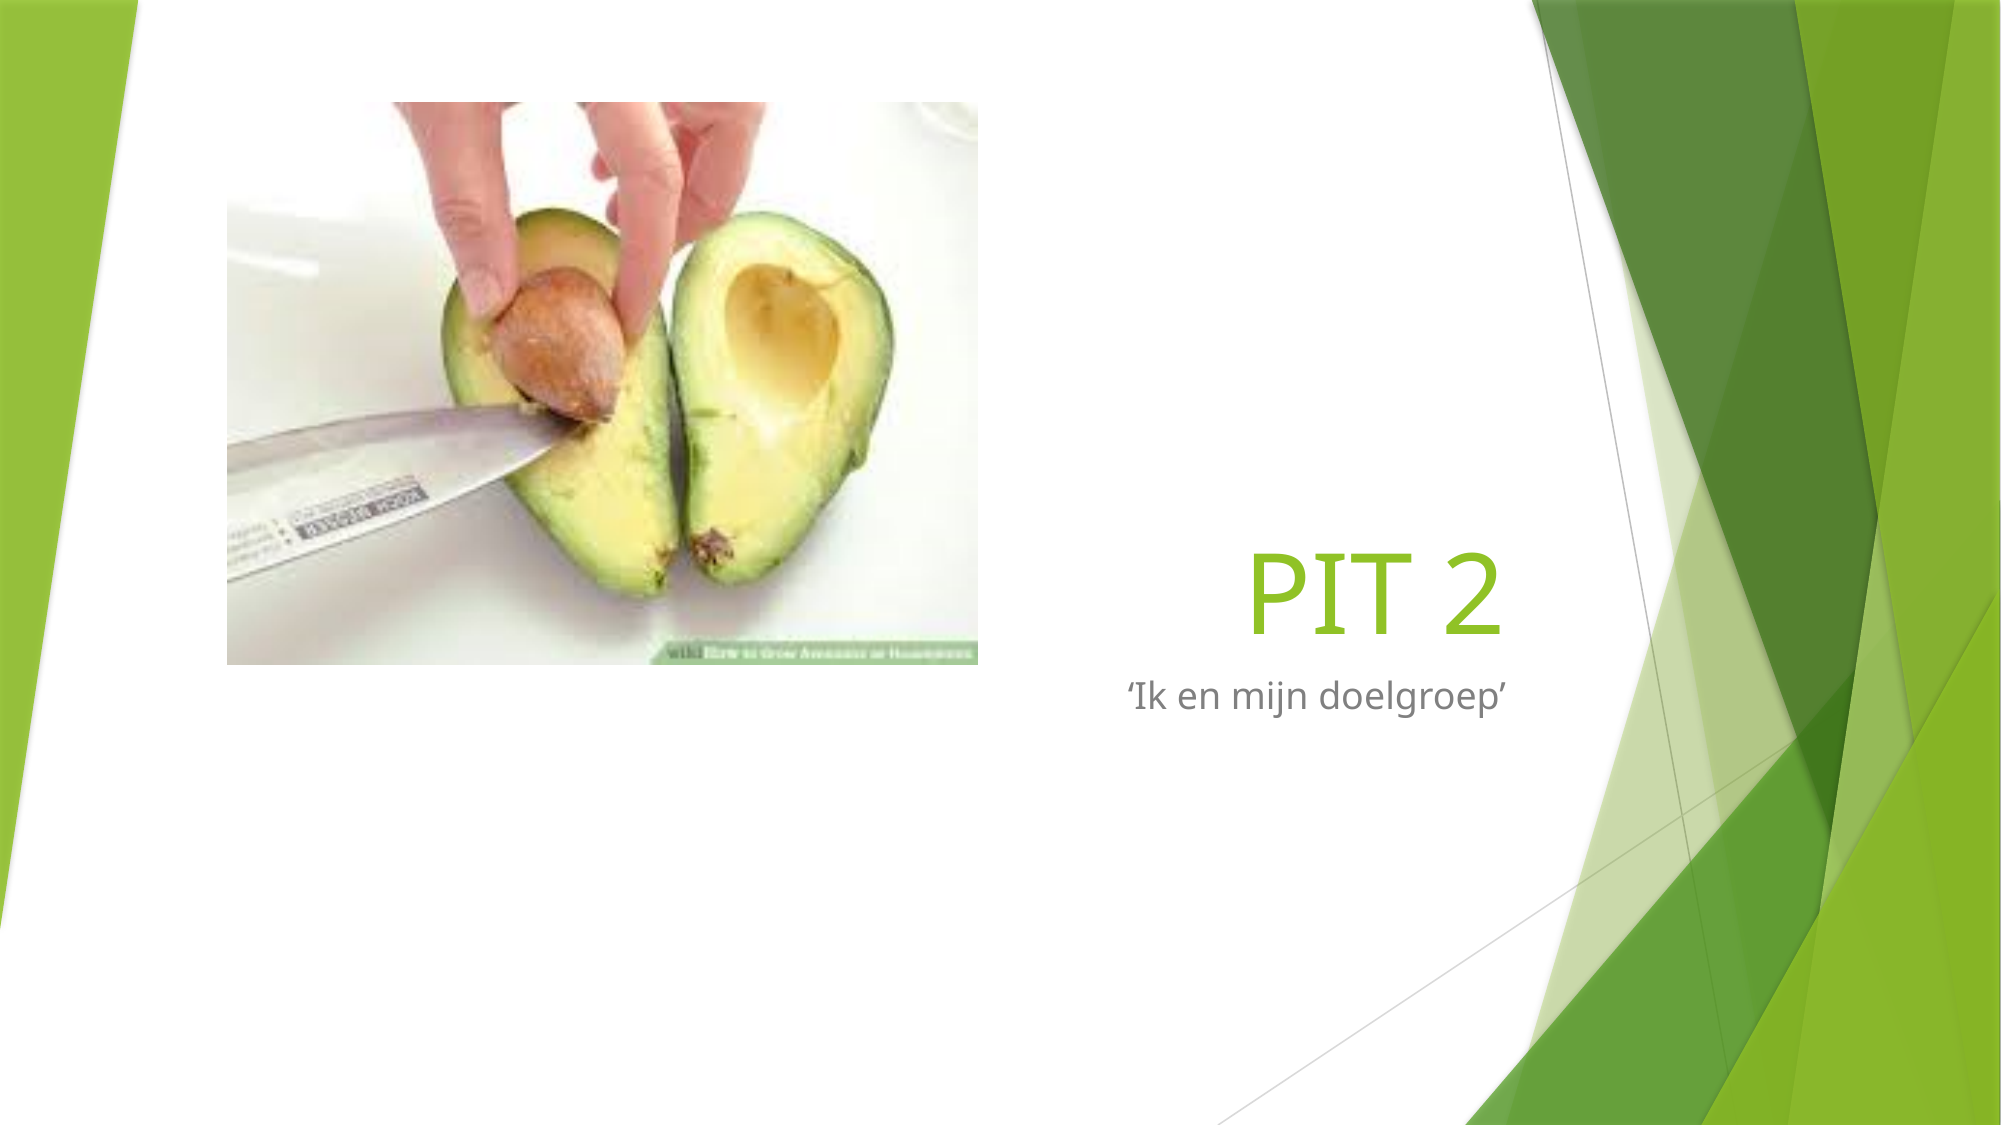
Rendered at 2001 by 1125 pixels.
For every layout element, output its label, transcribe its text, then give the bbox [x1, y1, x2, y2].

picture [226, 102, 978, 665]
title PIT 2 [983, 394, 1522, 664]
subtitle ‘Ik en mijn doelgroep’ [247, 664, 1522, 845]
